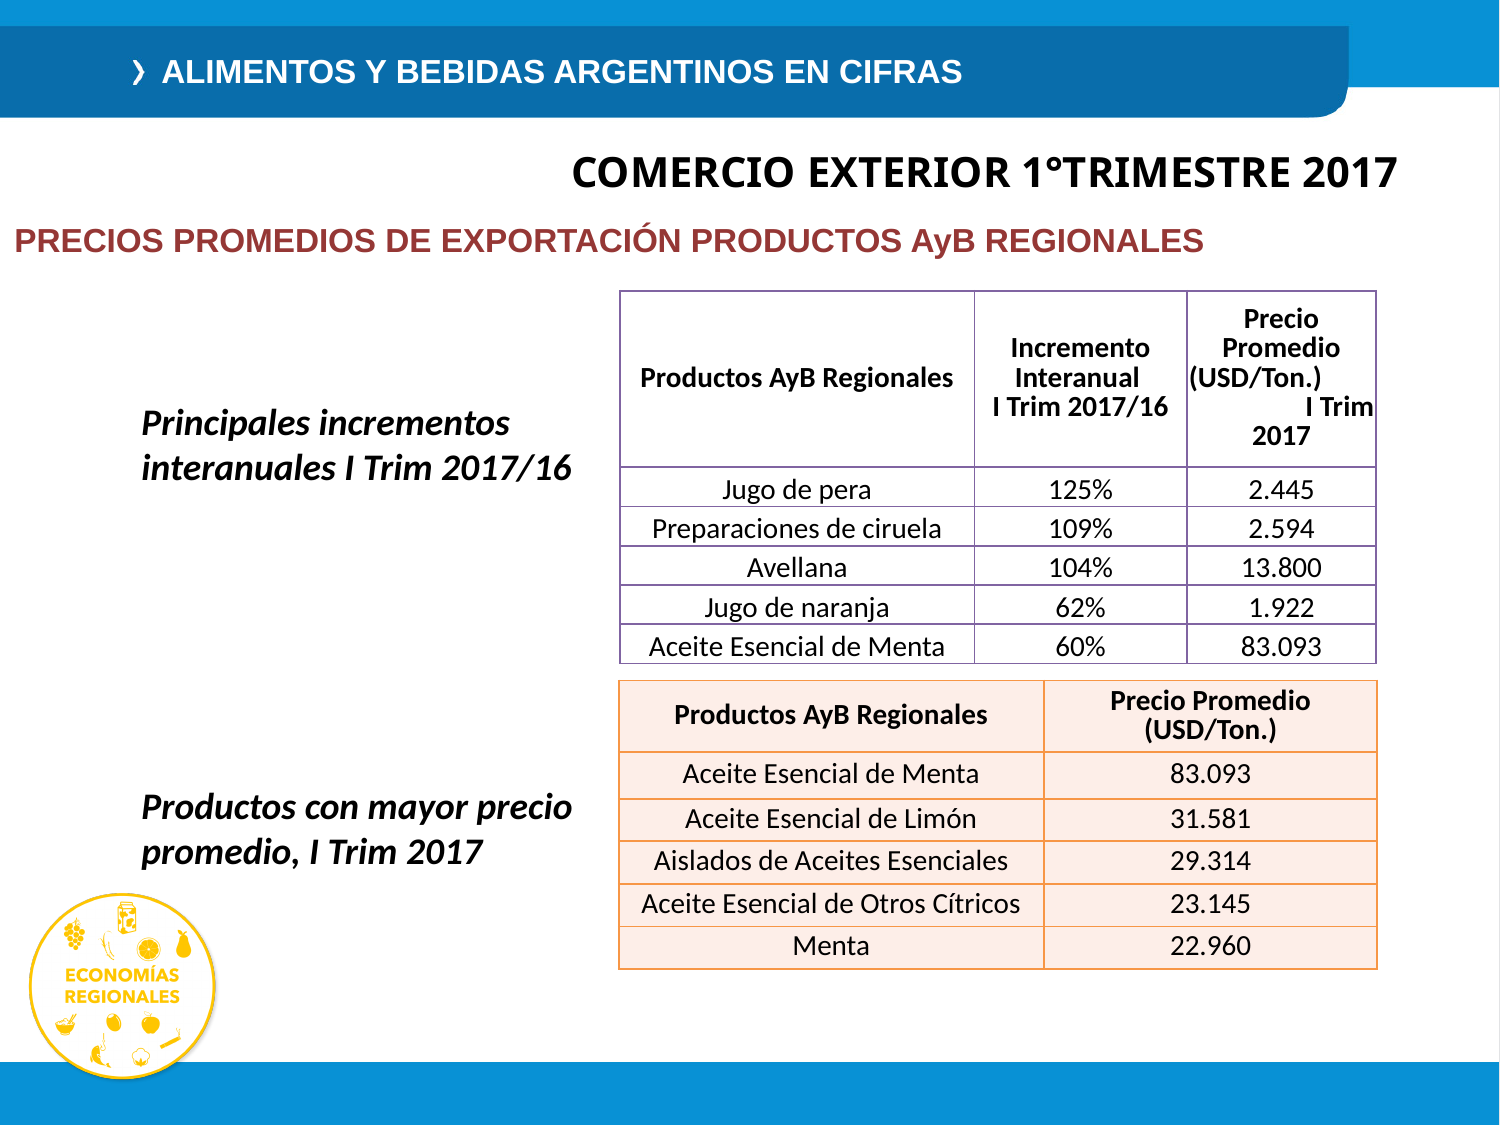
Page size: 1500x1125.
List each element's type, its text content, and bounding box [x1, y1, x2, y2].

table_cell 62% [975, 586, 1186, 623]
table_cell Aceite Esencial de Menta [620, 753, 1043, 798]
table_header Incremento Interanual I Trim 2017/16 [975, 292, 1186, 466]
table_cell 31.581 [1045, 800, 1376, 840]
table_cell Menta [620, 927, 1043, 968]
table_cell Aislados de Aceites Esenciales [620, 842, 1043, 883]
table_cell 1.922 [1188, 586, 1375, 623]
table_cell 109% [975, 507, 1186, 545]
picture [0, 27, 1500, 1079]
table_header Precio Promedio (USD/Ton.) I Trim 2017 [1188, 292, 1375, 466]
table_cell Jugo de pera [621, 468, 974, 506]
table_cell 22.960 [1045, 927, 1376, 968]
text_box Principales incrementos interanuales I Trim 2017/16 [126, 390, 619, 496]
table_cell 83.093 [1045, 753, 1376, 798]
table_cell 125% [975, 468, 1186, 506]
table_cell 23.145 [1045, 885, 1376, 926]
text_box COMERCIO EXTERIOR 1°TRIMESTRE 2017 [454, 138, 1414, 204]
table_cell 104% [975, 547, 1186, 584]
table_cell Preparaciones de ciruela [621, 507, 974, 545]
table_cell 83.093 [1188, 625, 1375, 663]
table_cell 60% [975, 625, 1186, 663]
table_header Productos AyB Regionales [620, 681, 1043, 751]
table_cell 2.594 [1188, 507, 1375, 545]
table_cell 13.800 [1188, 547, 1375, 584]
text_box Productos con mayor precio promedio, I Trim 2017 [126, 775, 618, 880]
table_cell Aceite Esencial de Otros Cítricos [620, 885, 1043, 926]
table_cell Aceite Esencial de Menta [621, 625, 974, 663]
text_box ALIMENTOS Y BEBIDAS ARGENTINOS EN CIFRAS [126, 42, 999, 98]
table_cell 2.445 [1188, 468, 1375, 506]
table_header Precio Promedio (USD/Ton.) [1045, 681, 1376, 751]
table_header Productos AyB Regionales [621, 292, 974, 466]
text_box PRECIOS PROMEDIOS DE EXPORTACIÓN PRODUCTOS AyB REGIONALES [0, 211, 1400, 267]
table_cell 29.314 [1045, 842, 1376, 883]
table_cell Avellana [621, 547, 974, 584]
table_cell Aceite Esencial de Limón [620, 800, 1043, 840]
table_cell Jugo de naranja [621, 586, 974, 623]
